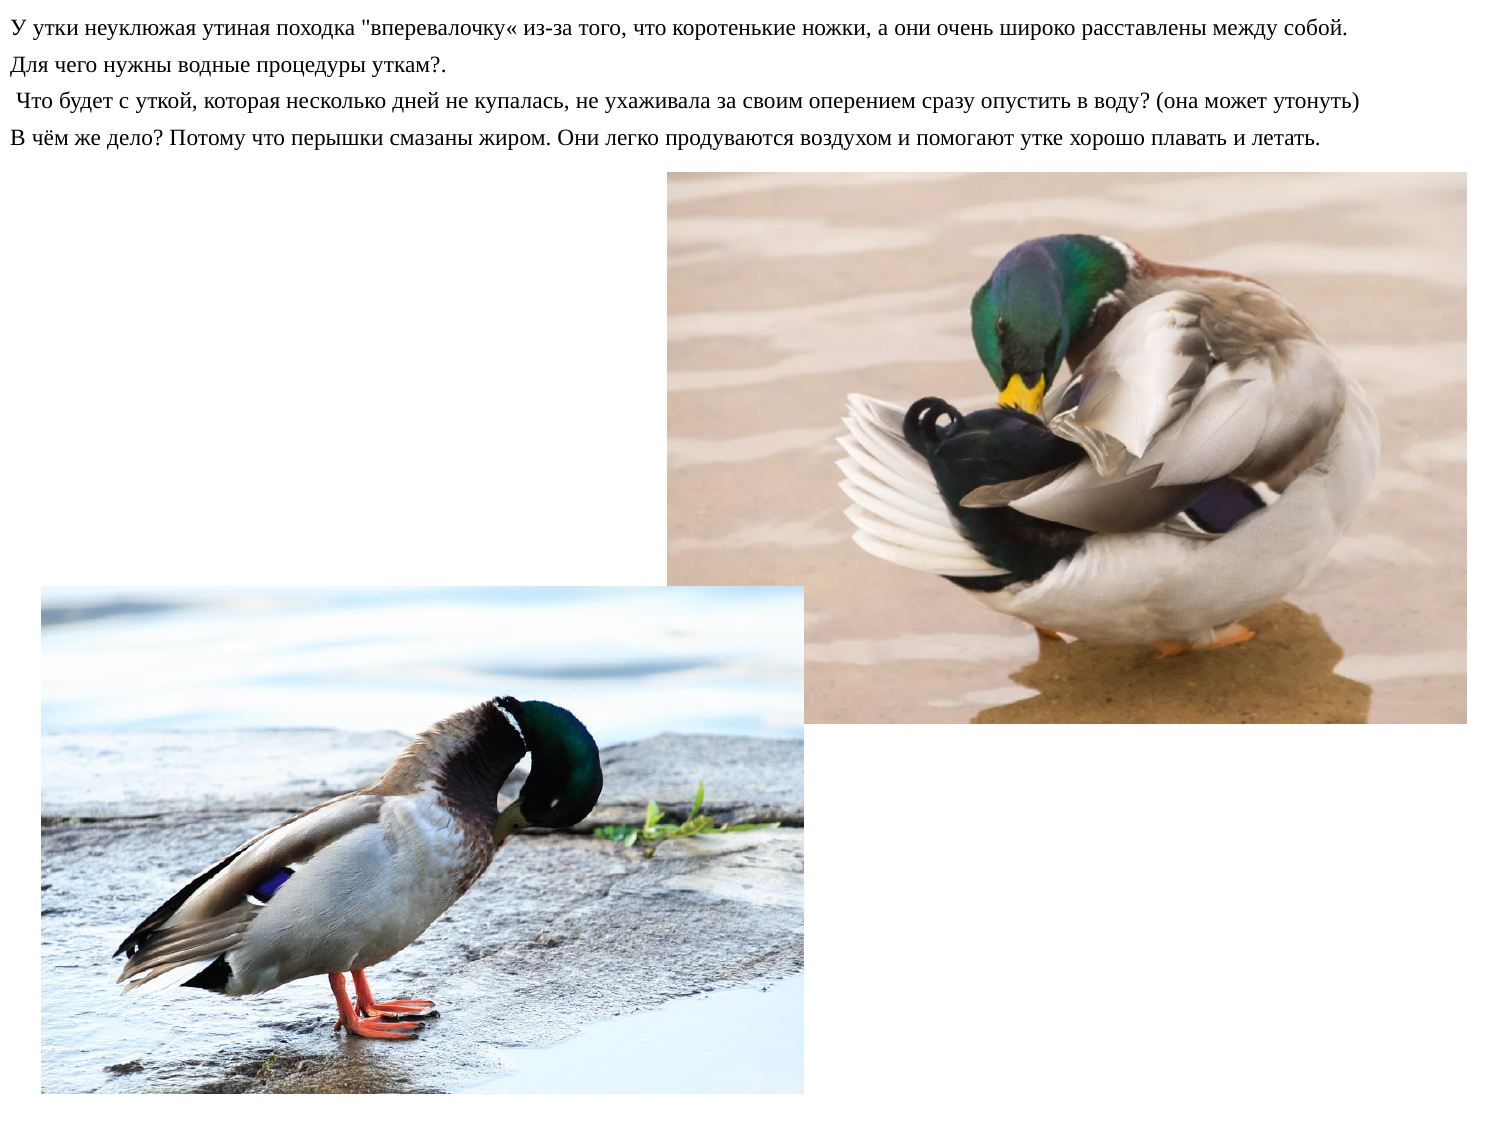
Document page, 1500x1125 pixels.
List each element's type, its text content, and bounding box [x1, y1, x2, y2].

picture [41, 172, 1467, 1095]
list У утки неуклюжая утиная походка "вперевалочку« из-за того, что коротенькие ножки, а они очень широко расставлены между собой. Для чего нужны водные процедуры уткам?. Что будет с уткой, которая несколько дней не купалась, не ухаживала за своим оперением сразу опустить в воду? (она может утонуть) В чём же дело? Потому что перышки смазаны жиром. Они легко продуваются воздухом и помогают утке хорошо плавать и летать. [0, 0, 1500, 161]
